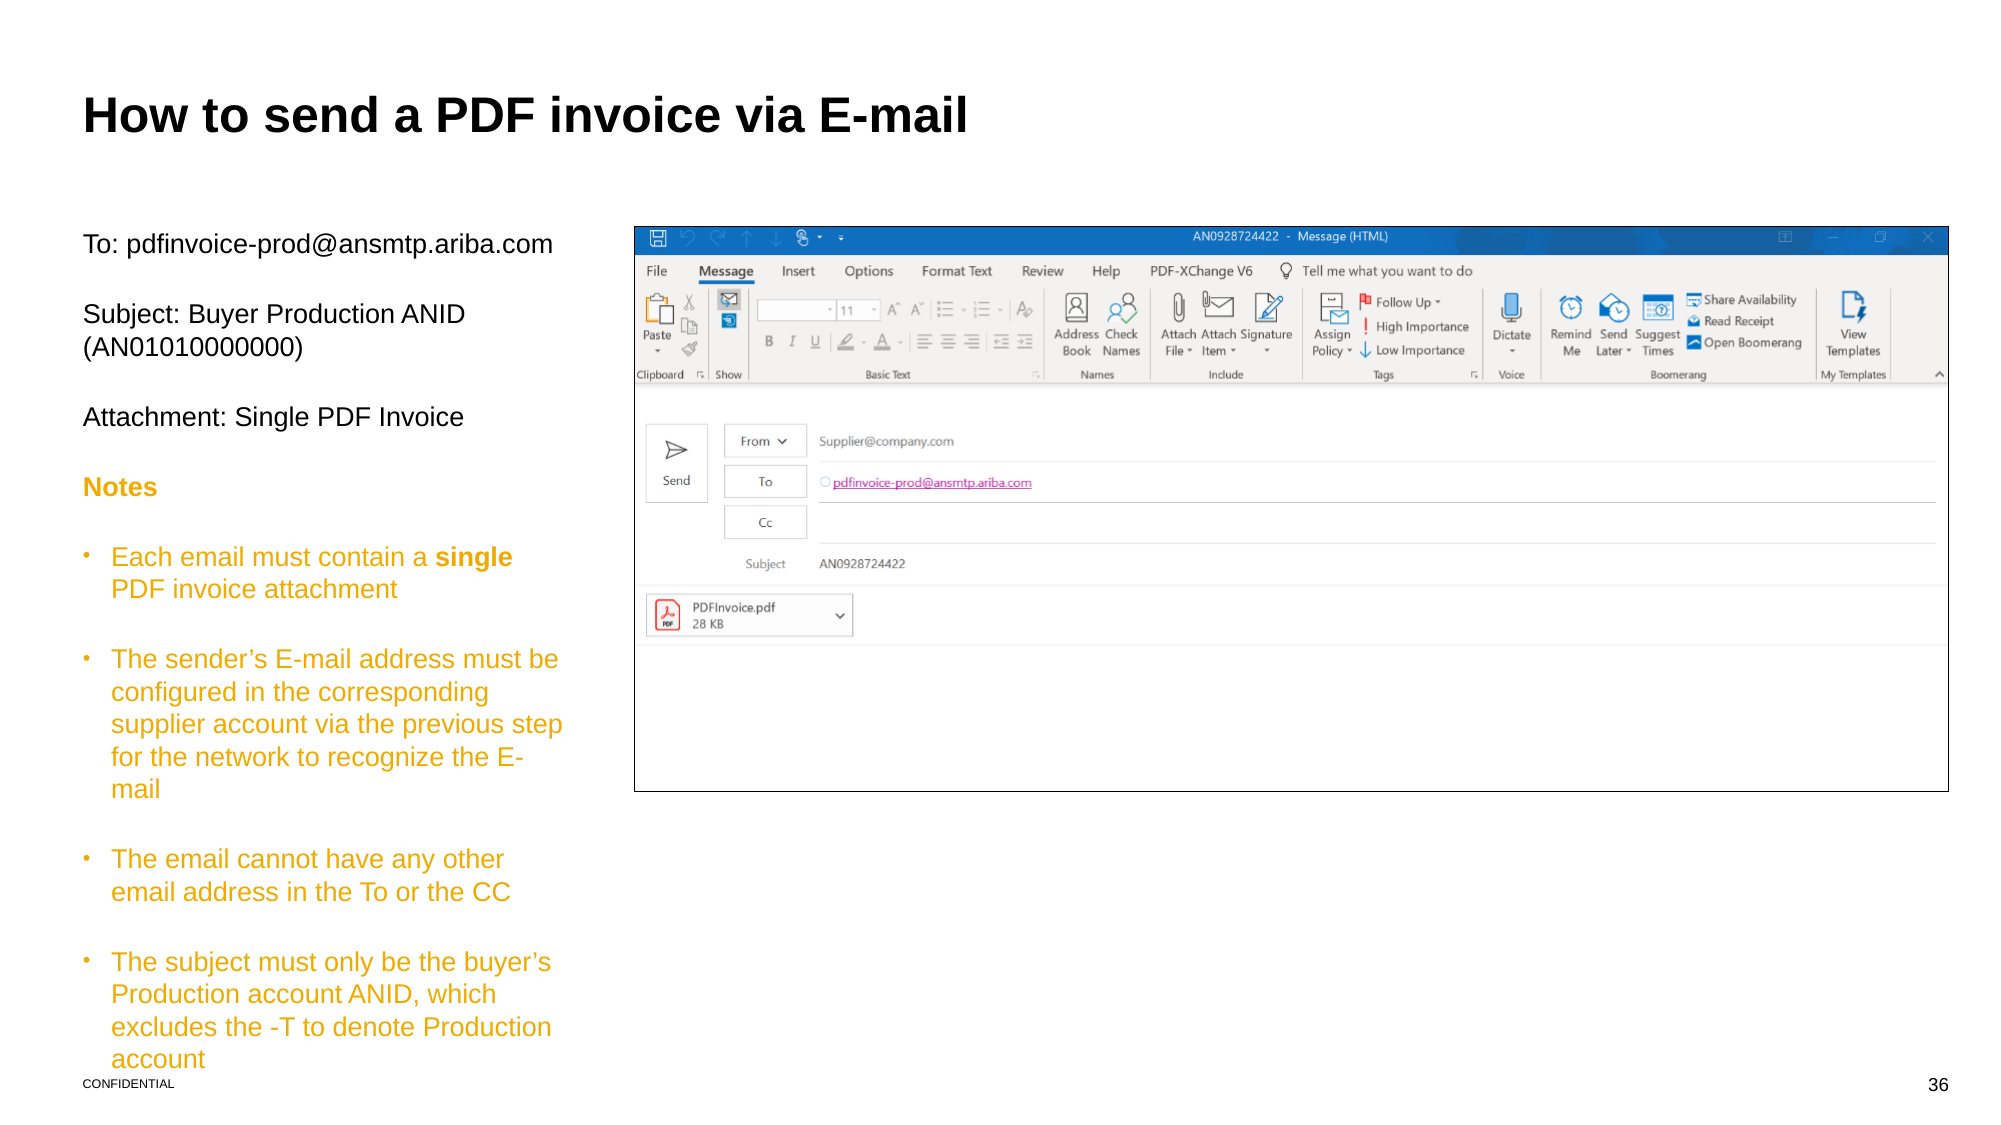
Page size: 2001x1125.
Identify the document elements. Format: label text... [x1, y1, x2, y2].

title How to send a PDF invoice via E-mail [82, 82, 1918, 144]
list To: pdfinvoice-prod@ansmtp.ariba.com Subject: Buyer Production ANID (AN01010000000) Attachment: Single PDF Invoice Notes Each email must contain a single PDF invoice attachment The sender’s E-mail address must be configured in the corresponding supplier account via the previous step for the network to recognize the E-mail The email cannot have any other email address in the To or the CC The subject must only be the buyer’s Production account ANID, which excludes the -T to denote Production account [82, 226, 568, 1023]
picture [633, 226, 1950, 792]
